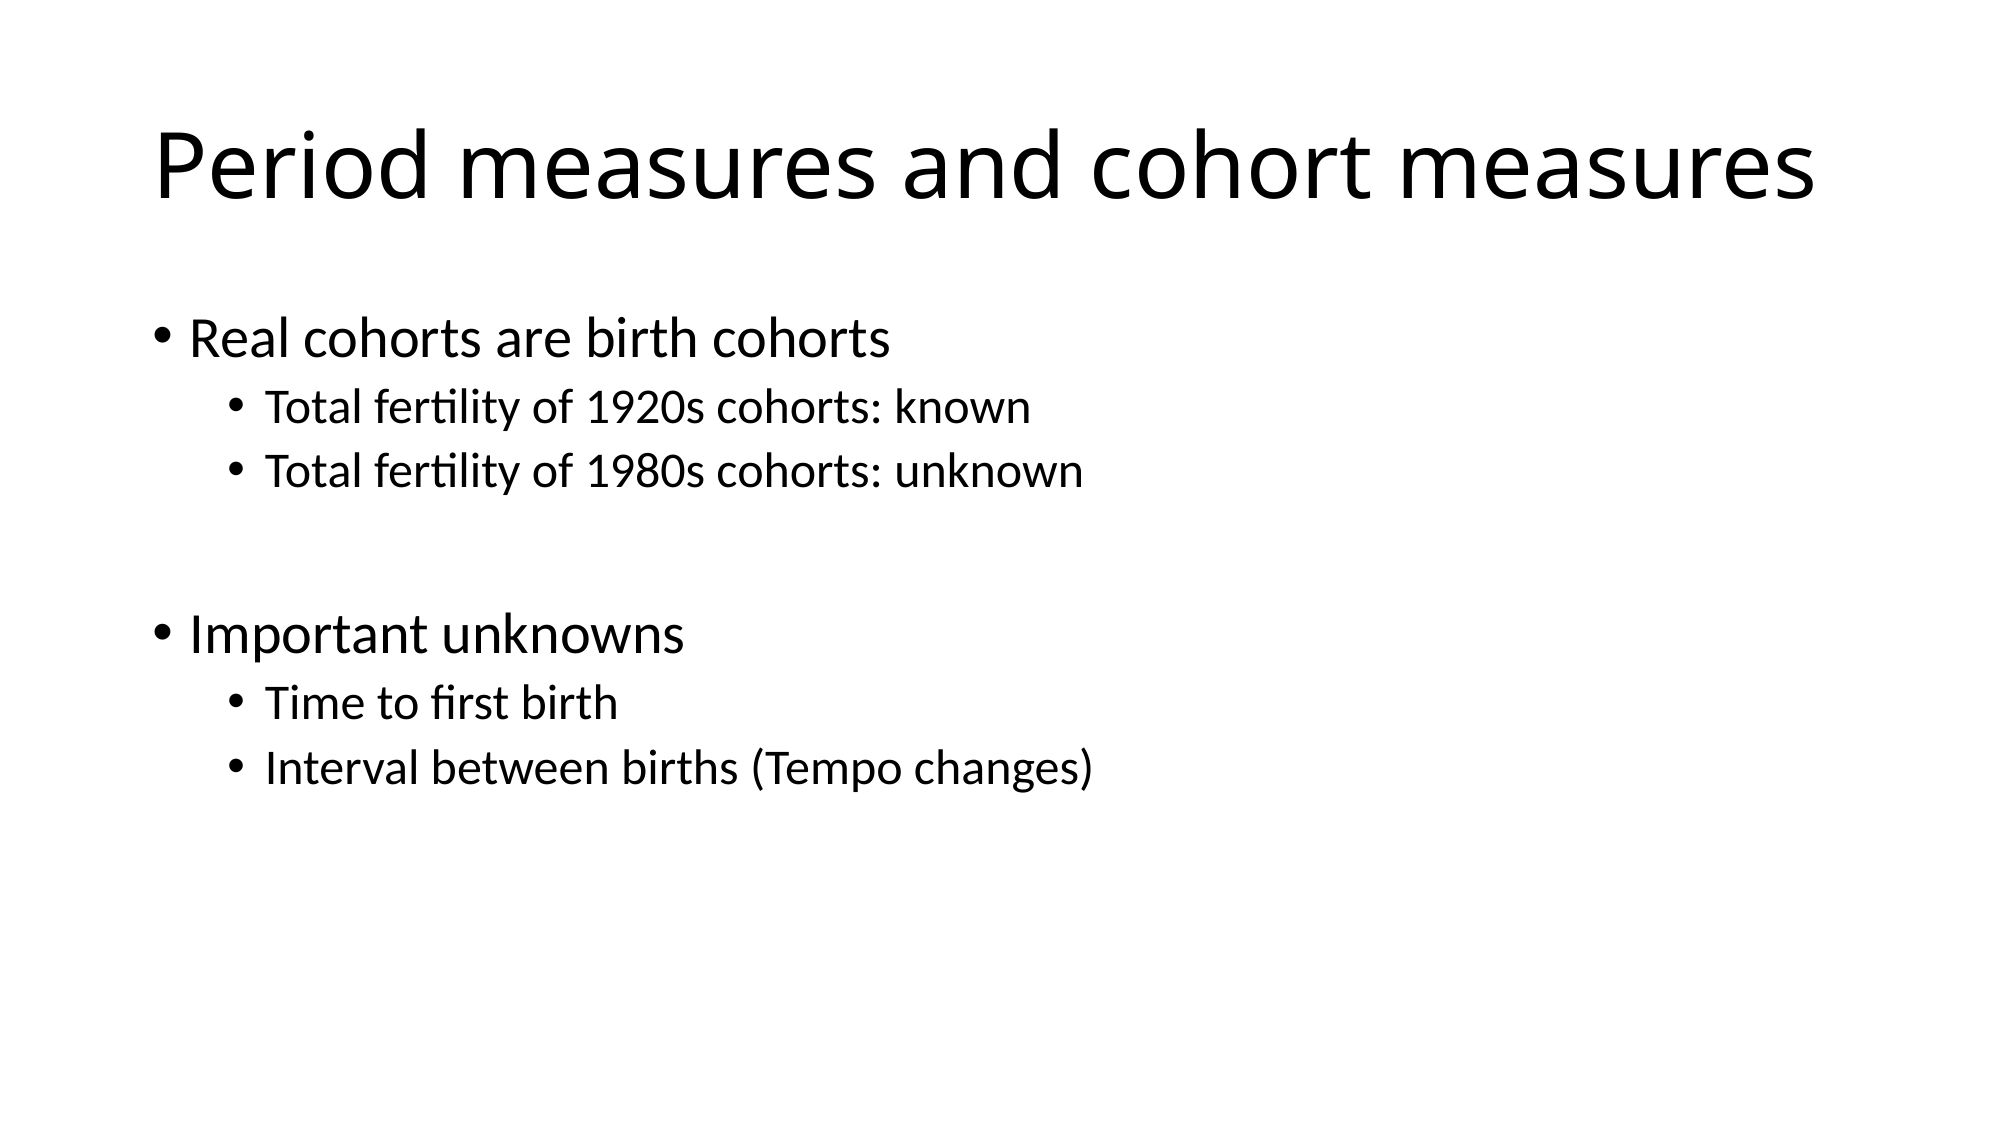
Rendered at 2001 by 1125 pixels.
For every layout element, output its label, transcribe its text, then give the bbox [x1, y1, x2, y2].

list Real cohorts are birth cohorts Total fertility of 1920s cohorts: known Total fertility of 1980s cohorts: unknown Important unknowns Time to first birth Interval between births (Tempo changes) [137, 299, 1863, 1014]
title Period measures and cohort measures [137, 59, 1863, 278]
